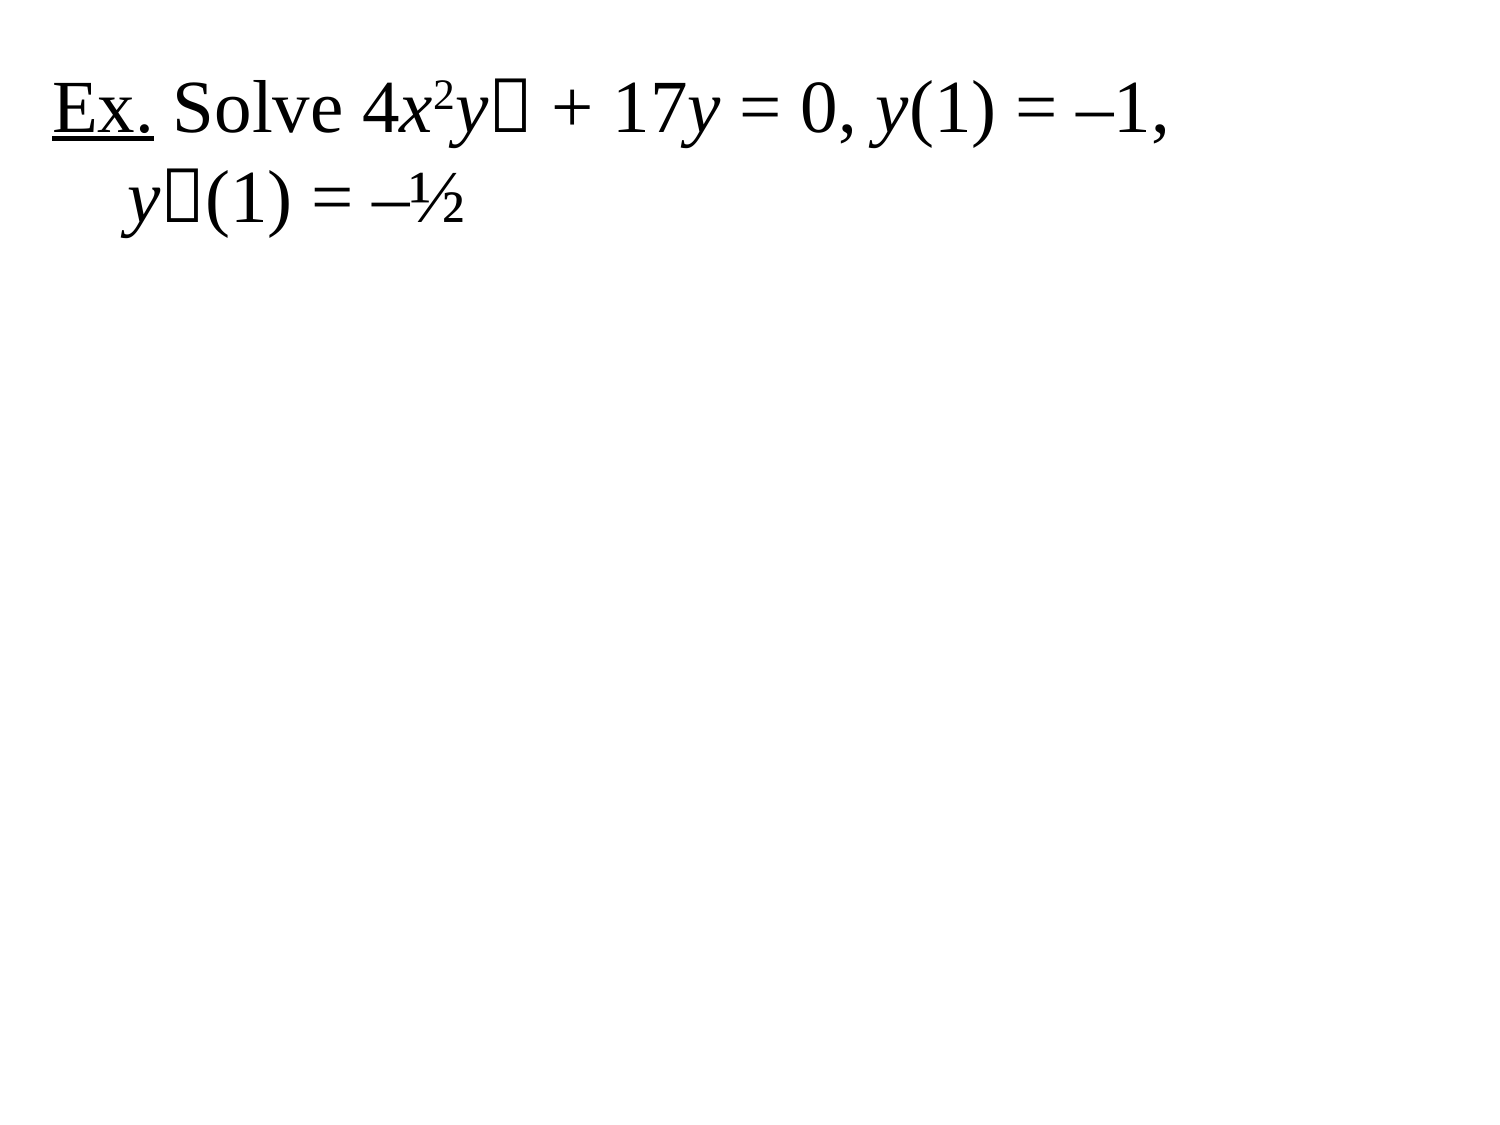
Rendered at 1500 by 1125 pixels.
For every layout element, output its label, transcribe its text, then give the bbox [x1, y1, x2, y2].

text_box Ex. Solve 4x2y + 17y = 0, y(1) = –1, y(1) = –½ [37, 49, 1188, 245]
